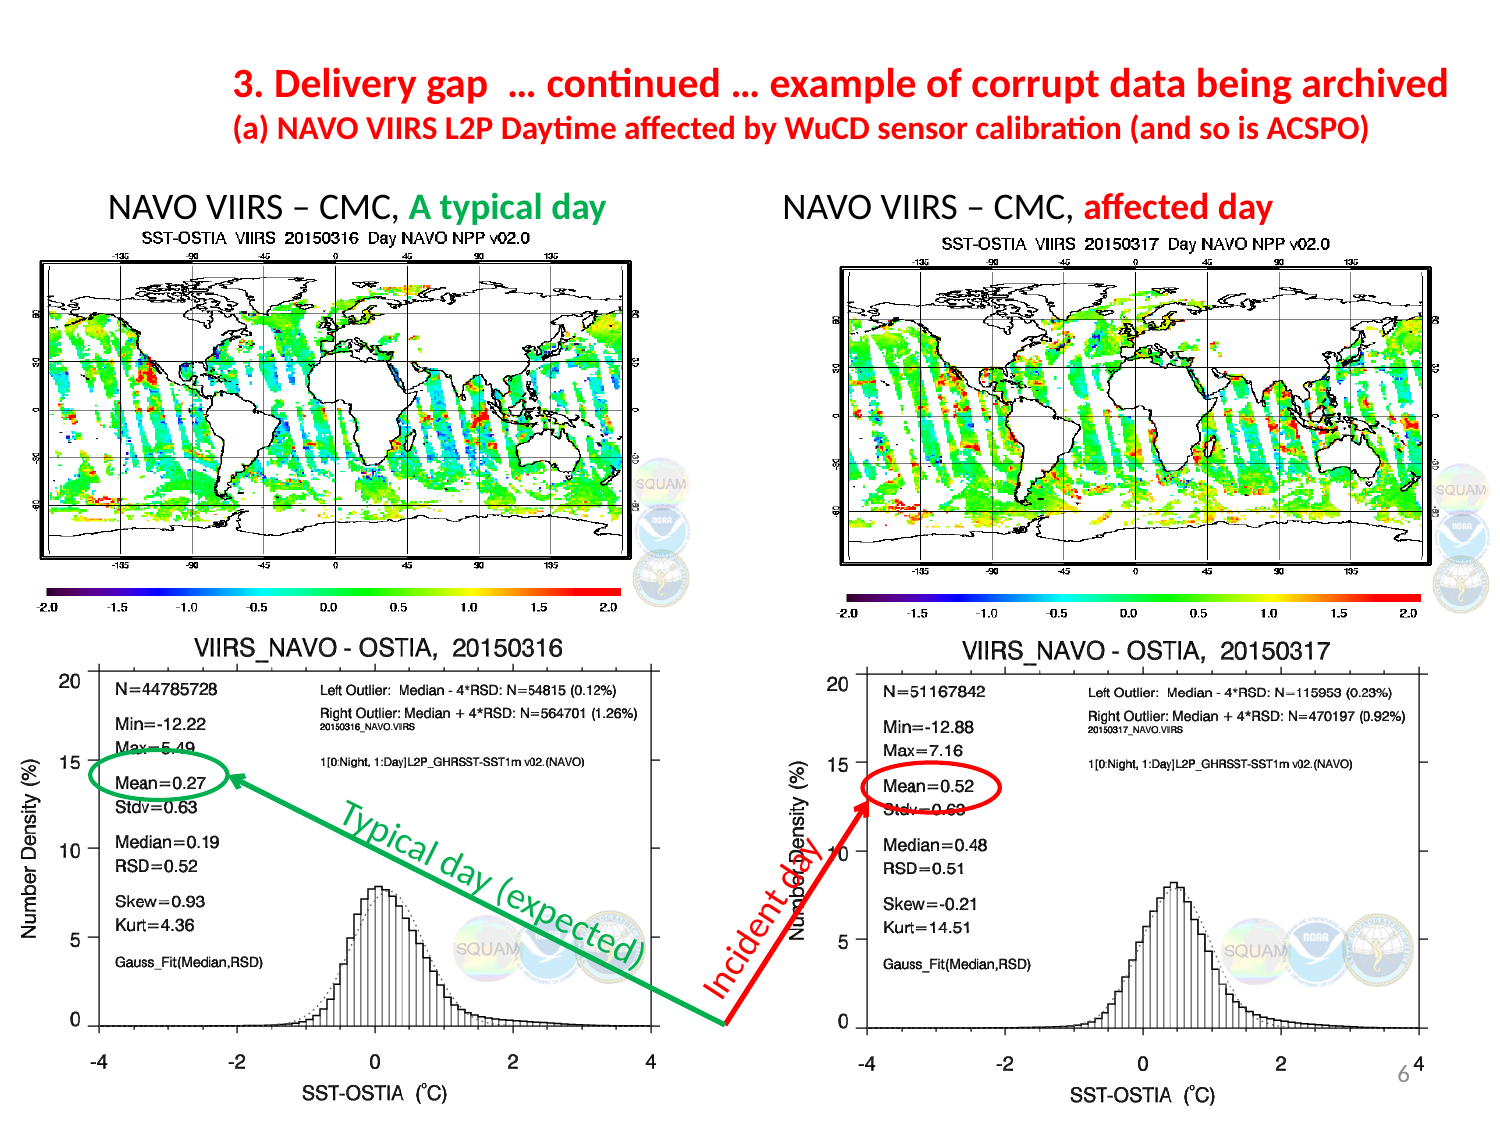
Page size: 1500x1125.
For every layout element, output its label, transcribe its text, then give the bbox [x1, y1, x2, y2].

picture [814, 229, 1500, 621]
text_box NAVO VIIRS – CMC, A typical day [93, 174, 623, 223]
text_box NAVO VIIRS – CMC, affected day [767, 174, 1289, 235]
picture [15, 631, 660, 1104]
picture [783, 633, 1428, 1107]
picture [14, 224, 701, 616]
text_box 3. Delivery gap … continued … example of corrupt data being archived (a) NAVO VIIRS L2P Daytime affected by WuCD sensor calibration (and so is ACSPO) [217, 48, 1465, 154]
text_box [730, 799, 870, 1026]
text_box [227, 774, 726, 1026]
